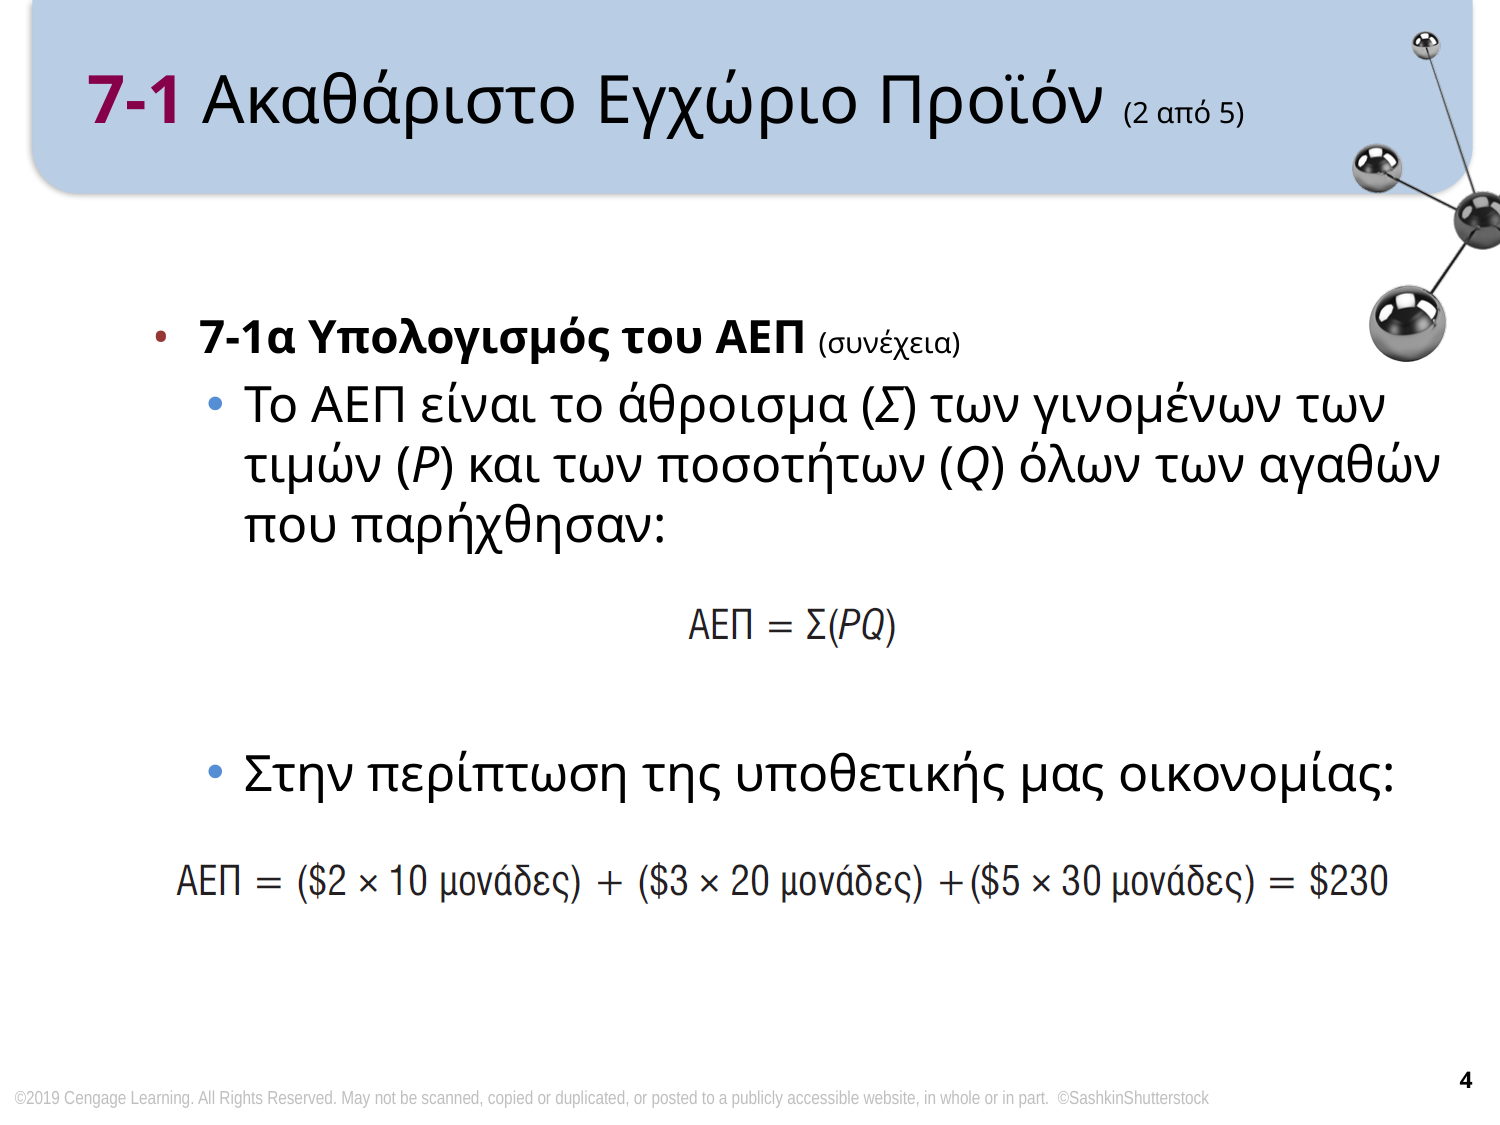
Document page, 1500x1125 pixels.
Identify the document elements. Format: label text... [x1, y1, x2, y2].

slide_number 4 [1351, 1051, 1488, 1112]
picture [162, 846, 1414, 924]
list 7-1α Υπολογισμός του ΑΕΠ (συνέχεια) Το ΑΕΠ είναι το άθροισμα (Σ) των γινομένων των τιμών (P) και των ποσοτήτων (Q) όλων των αγαθών που παρήχθησαν: Στην περίπτωση της υποθετικής μας οικονομίας: [86, 300, 1453, 1111]
picture [1352, 31, 1500, 362]
picture [619, 574, 936, 662]
title 7-1 Ακαθάριστο Εγχώριο Προϊόν (2 από 5) [72, 0, 1443, 194]
